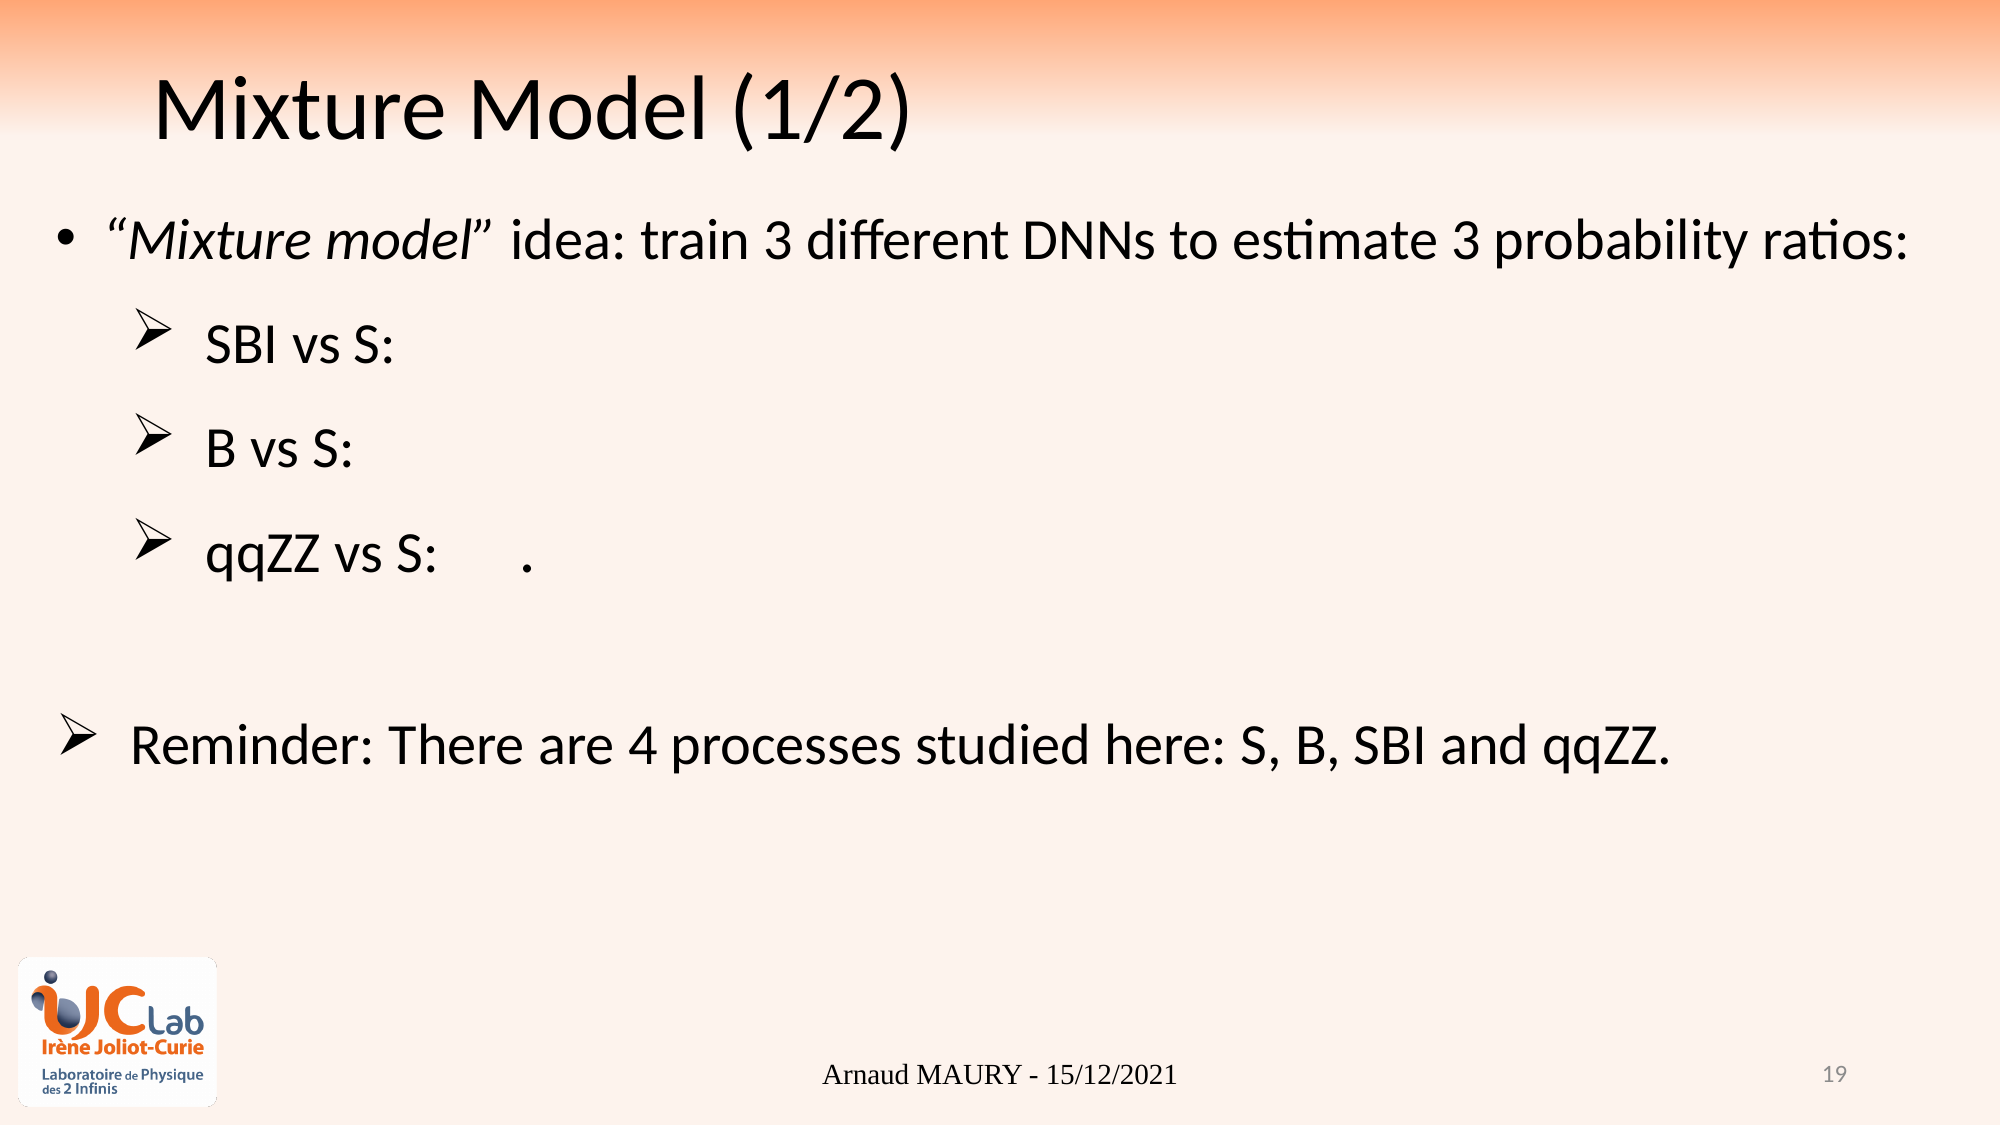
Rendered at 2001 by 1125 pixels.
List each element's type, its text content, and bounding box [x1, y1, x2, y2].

slide_number 19 [1412, 1042, 1863, 1103]
footer Arnaud MAURY - 15/12/2021 [662, 1042, 1338, 1103]
picture [18, 957, 217, 1108]
title Mixture Model (1/2) [137, 0, 1863, 219]
